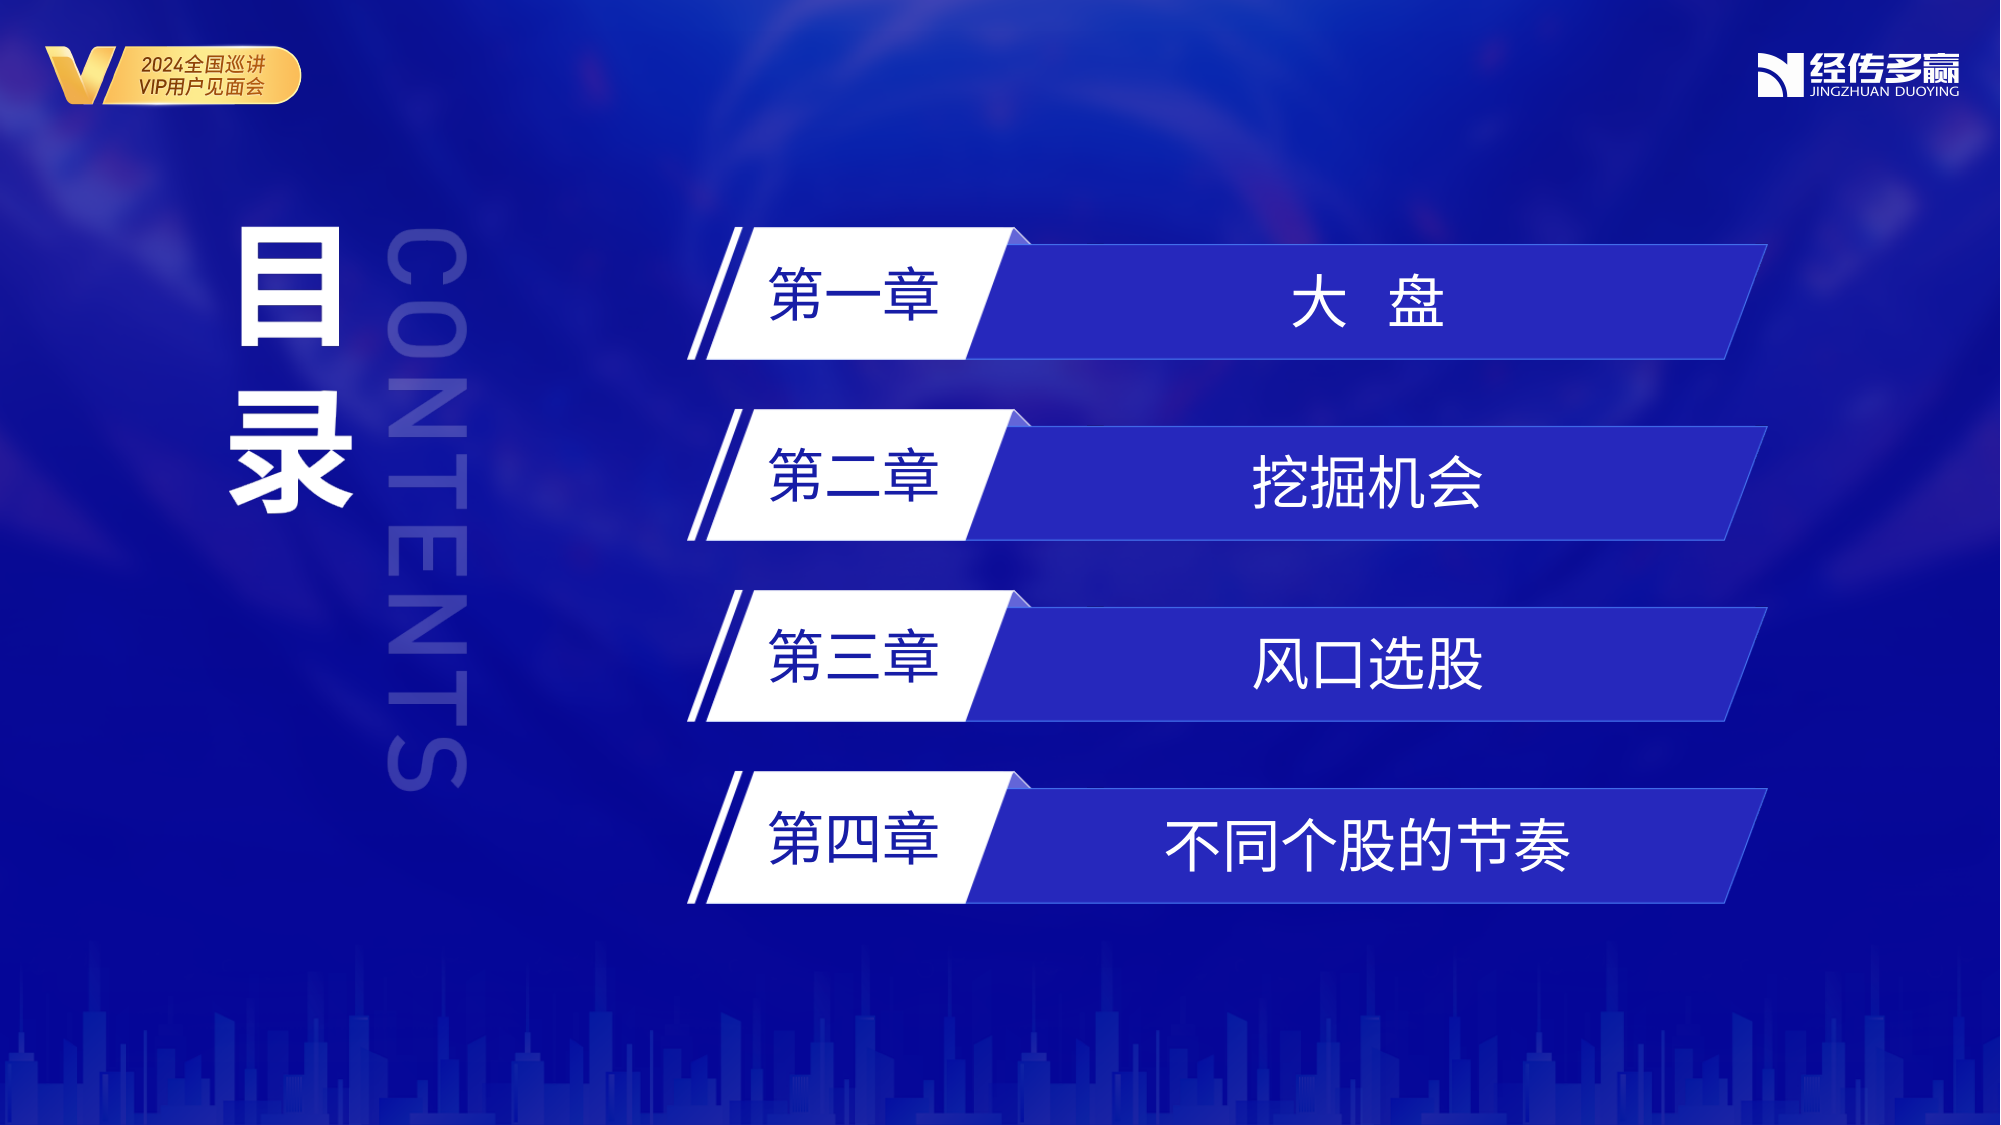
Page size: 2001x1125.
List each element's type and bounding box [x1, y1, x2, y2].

picture [0, 0, 2000, 1125]
text_box [686, 770, 1769, 904]
text_box [686, 408, 1769, 541]
text_box [686, 226, 1769, 360]
text_box [686, 589, 1769, 722]
